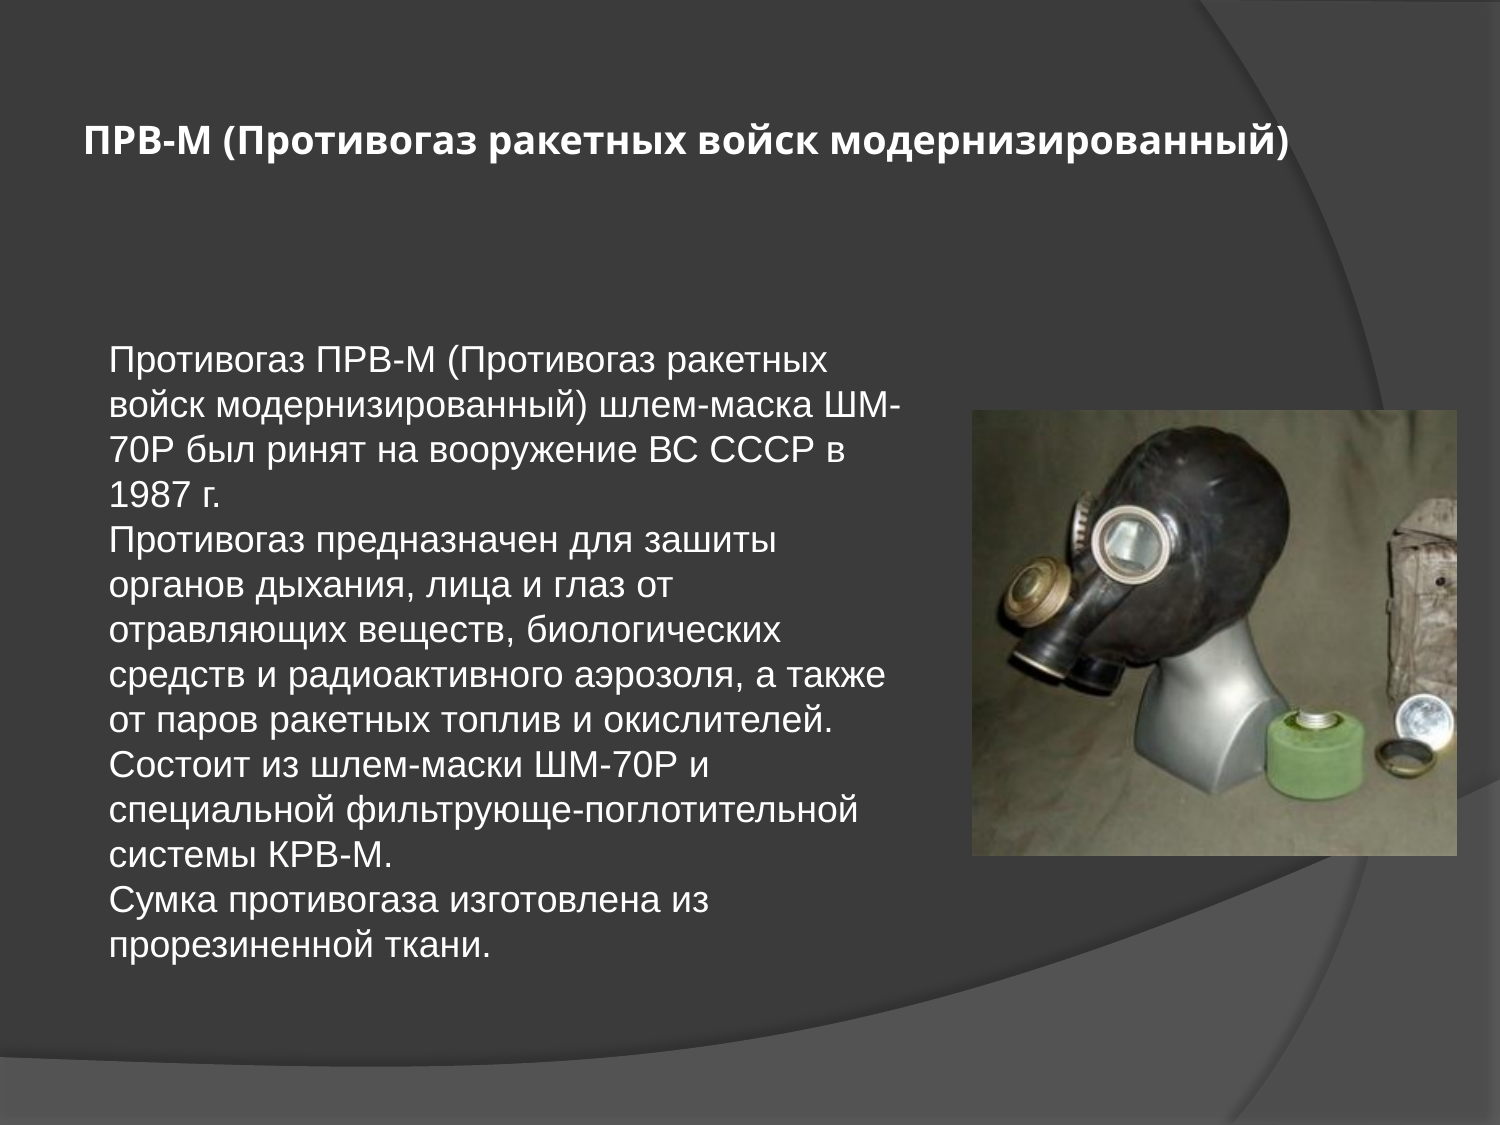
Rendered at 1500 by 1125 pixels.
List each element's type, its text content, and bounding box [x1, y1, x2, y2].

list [972, 409, 1457, 856]
title ПРВ-М (Противогаз ракетных войск модернизированный) [75, 45, 1300, 233]
text_box Противогаз ПРВ-М (Противогаз ракетных войск модернизированный) шлем-маска ШМ-70Р был ринят на вооружение ВС СССР в 1987 г. Противогаз предназначен для зашиты органов дыхания, лица и глаз от отравляющих веществ, биологических средств и радиоактивного аэрозоля, а также от паров ракетных топлив и окислителей. Состоит из шлем-маски ШМ-70Р и специальной фильтрующе-поглотительной системы КРВ-М. Сумка противогаза изготовлена из прорезиненной ткани. [93, 328, 926, 973]
